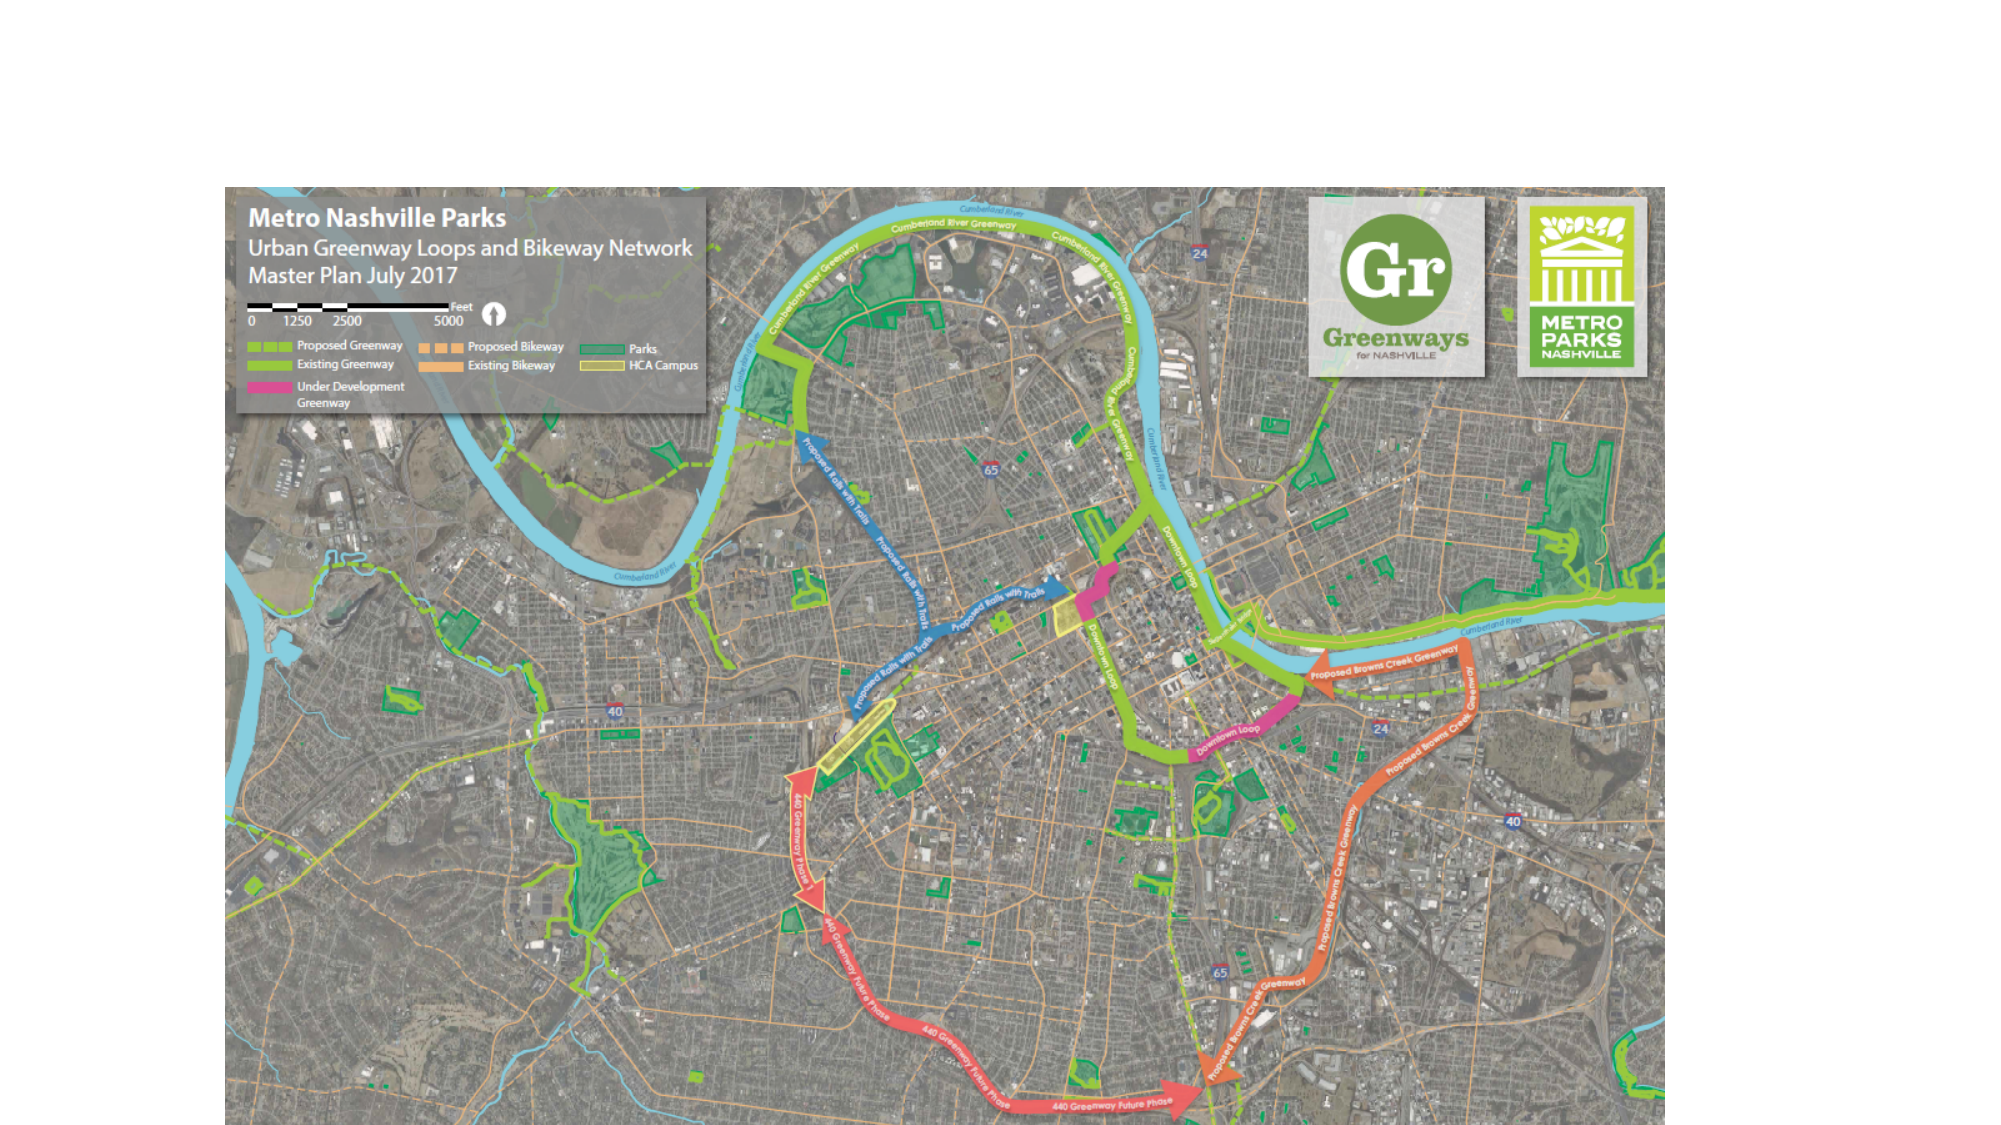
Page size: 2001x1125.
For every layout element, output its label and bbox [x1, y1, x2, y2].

picture [224, 187, 1666, 1125]
